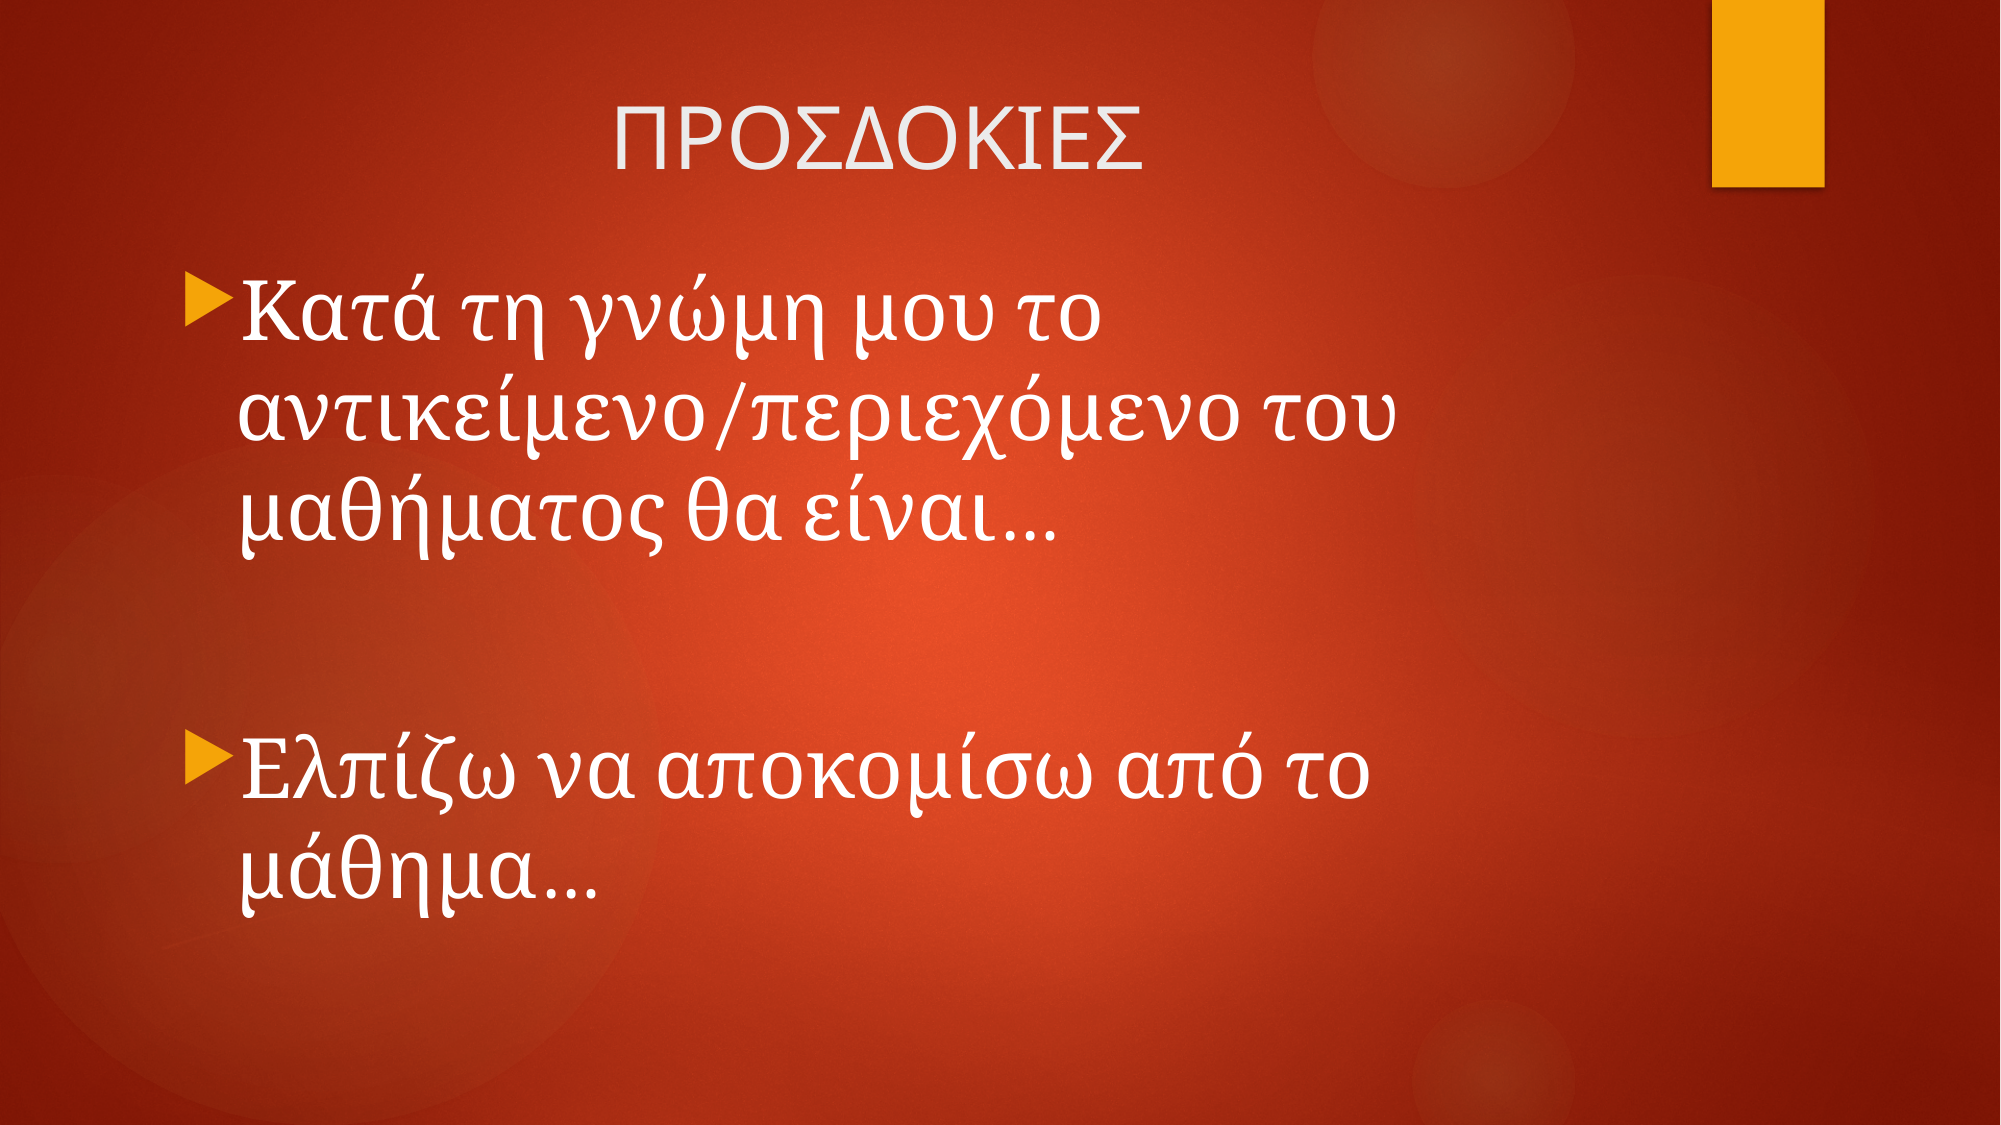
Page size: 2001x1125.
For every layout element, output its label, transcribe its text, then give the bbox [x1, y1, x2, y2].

title ΠΡΟΣΔΟΚΙΕΣ [106, 74, 1649, 216]
list Κατά τη γνώμη μου το αντικείμενο/περιεχόμενο του μαθήματος θα είναι… Ελπίζω να αποκομίσω από το μάθημα… [164, 250, 1769, 939]
